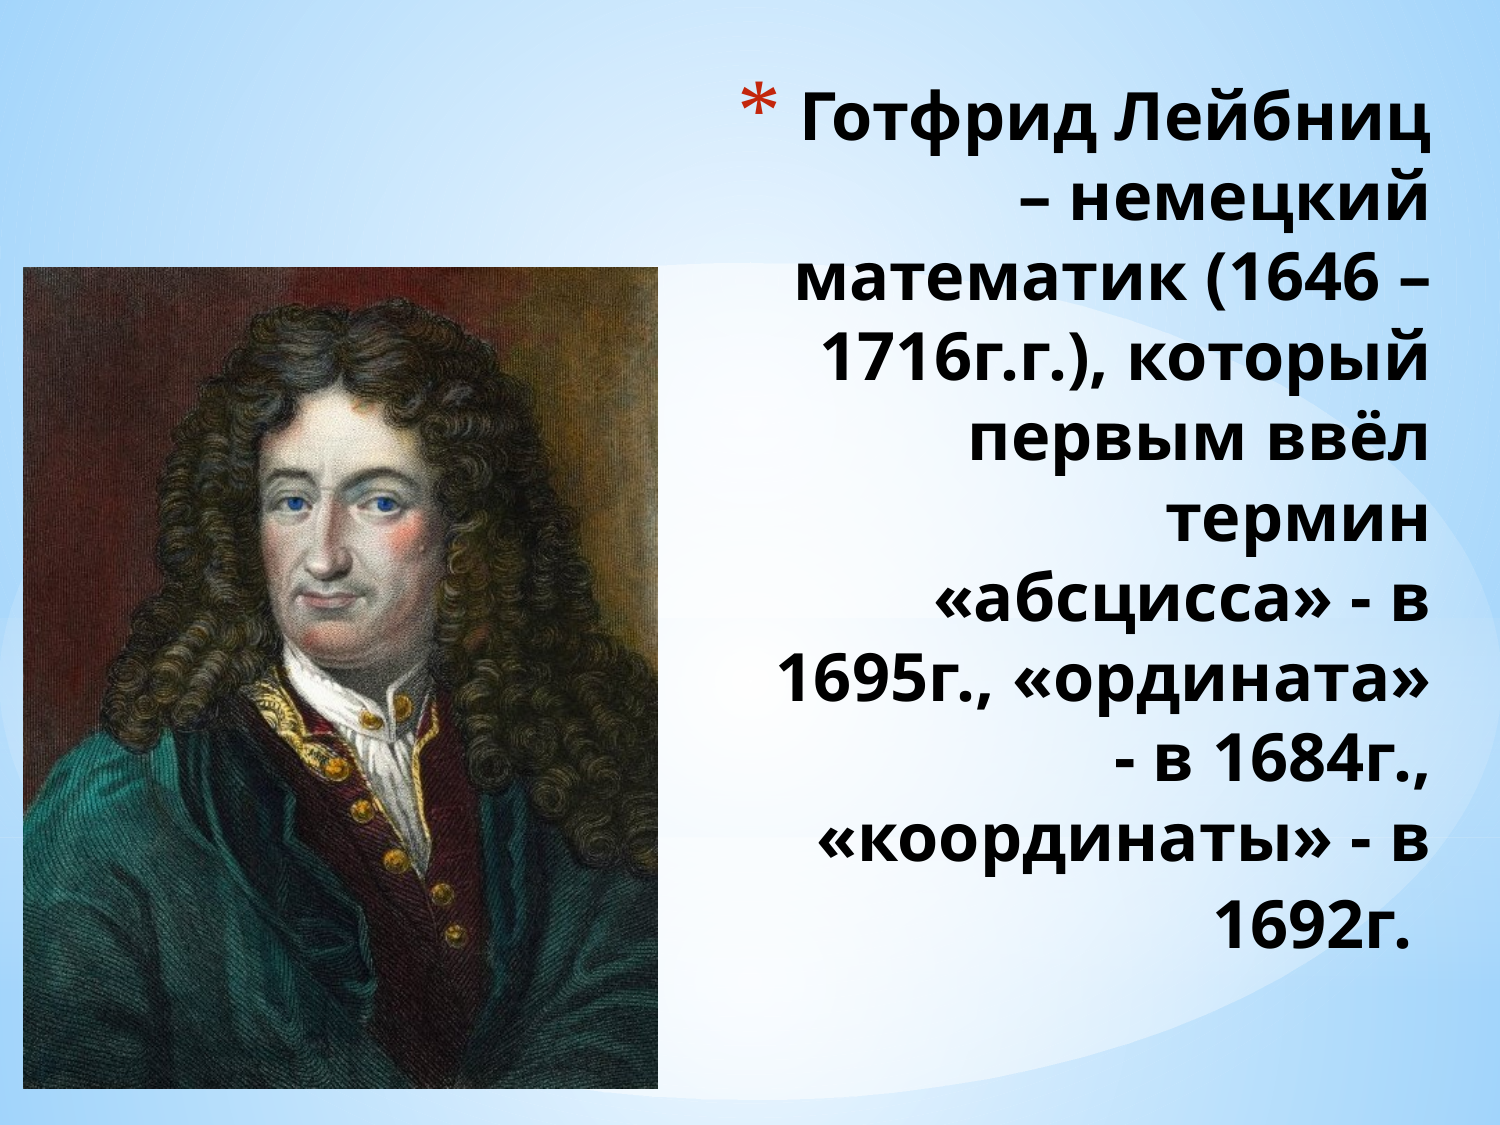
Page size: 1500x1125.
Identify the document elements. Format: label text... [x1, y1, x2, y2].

picture [23, 266, 659, 1089]
title Готфрид Лейбниц – немецкий математик (1646 – 1716г.г.), который первым ввёл термин «абсцисса» - в 1695г., «ордината» - в 1684г., «координаты» - в 1692г. [702, 66, 1447, 988]
